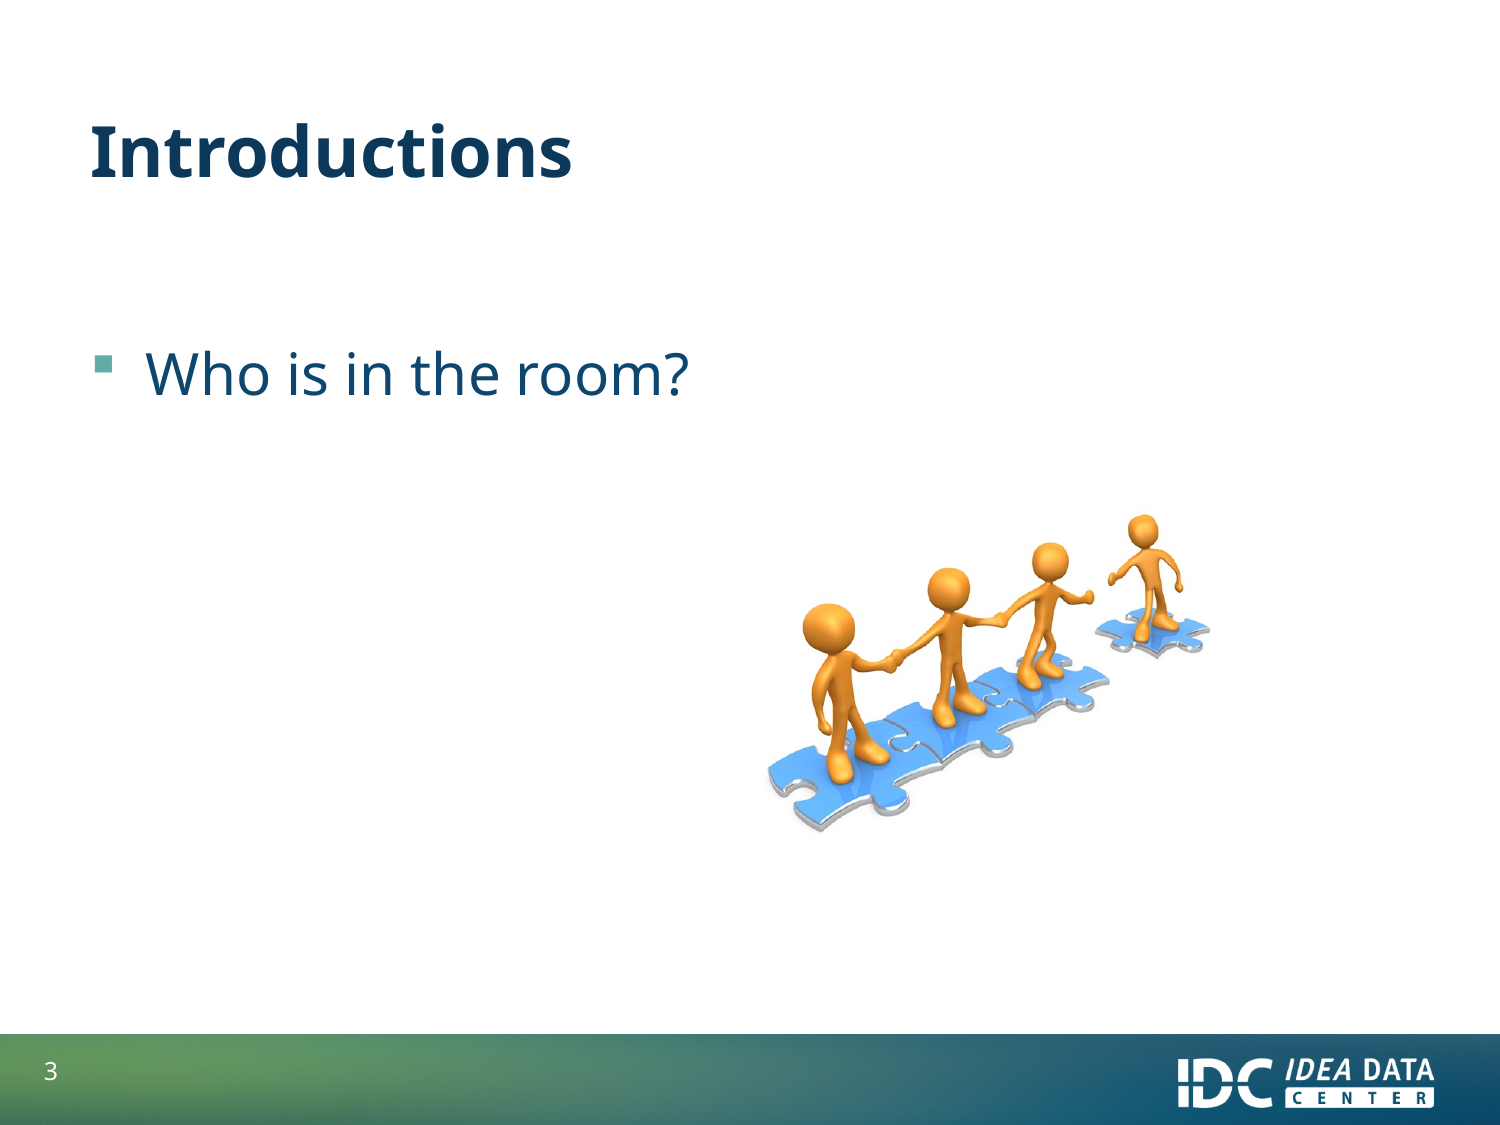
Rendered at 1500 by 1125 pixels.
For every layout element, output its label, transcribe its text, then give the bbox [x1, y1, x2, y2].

list Who is in the room? [75, 252, 1425, 1005]
slide_number 3 [11, 1042, 73, 1103]
picture [740, 493, 1230, 861]
title Introductions [75, 15, 1425, 199]
picture [0, 1034, 1500, 1125]
